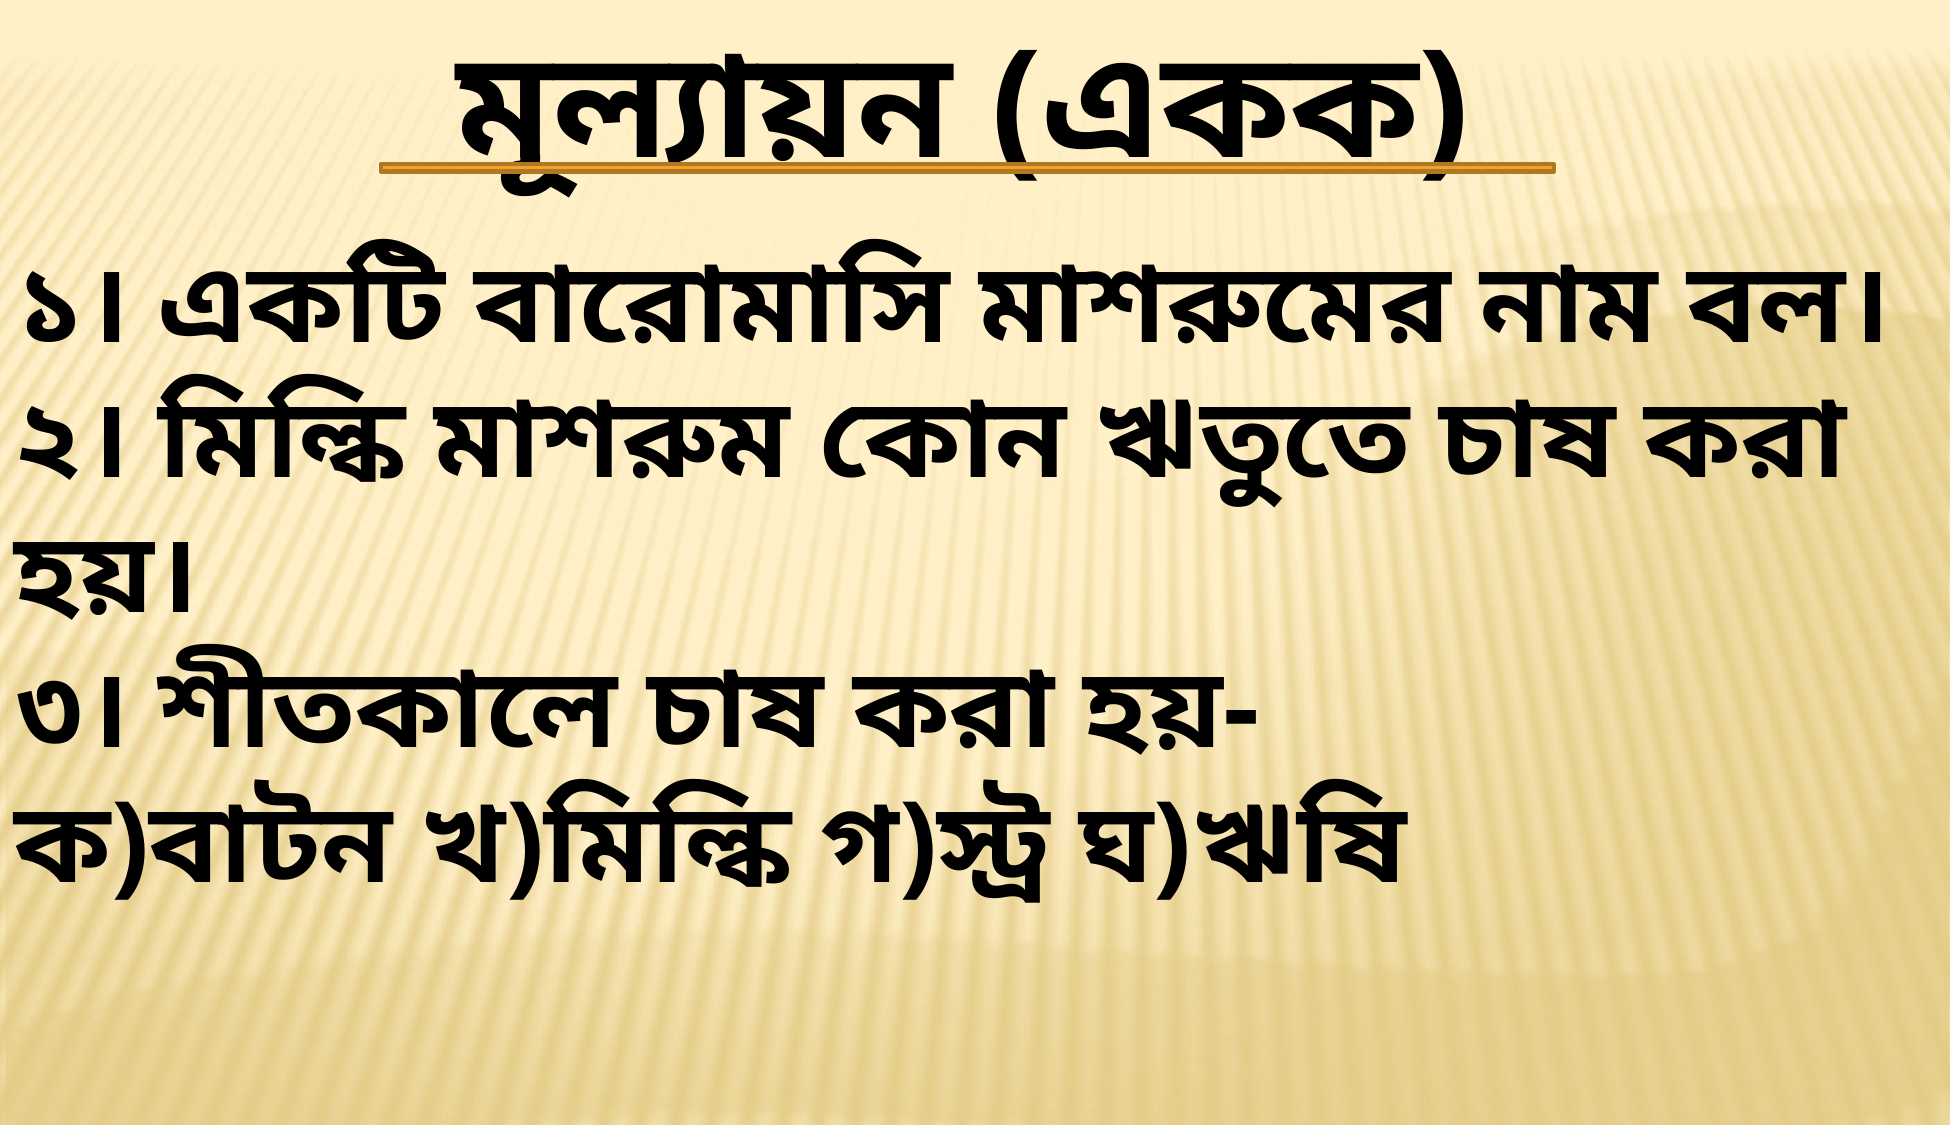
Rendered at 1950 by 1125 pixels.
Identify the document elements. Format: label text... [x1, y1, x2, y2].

text_box [379, 162, 1556, 174]
text_box ১। একটি বারোমাসি মাশরুমের নাম বল। ২। মিল্কি মাশরুম কোন ঋতুতে চাষ করা হয়। ৩। শীতকালে চাষ করা হয়- ক)বাটন খ)মিল্কি গ)স্ট্র ঘ)ঋষি [0, 222, 1950, 913]
text_box মূল্যায়ন (একক) [91, 0, 1874, 195]
